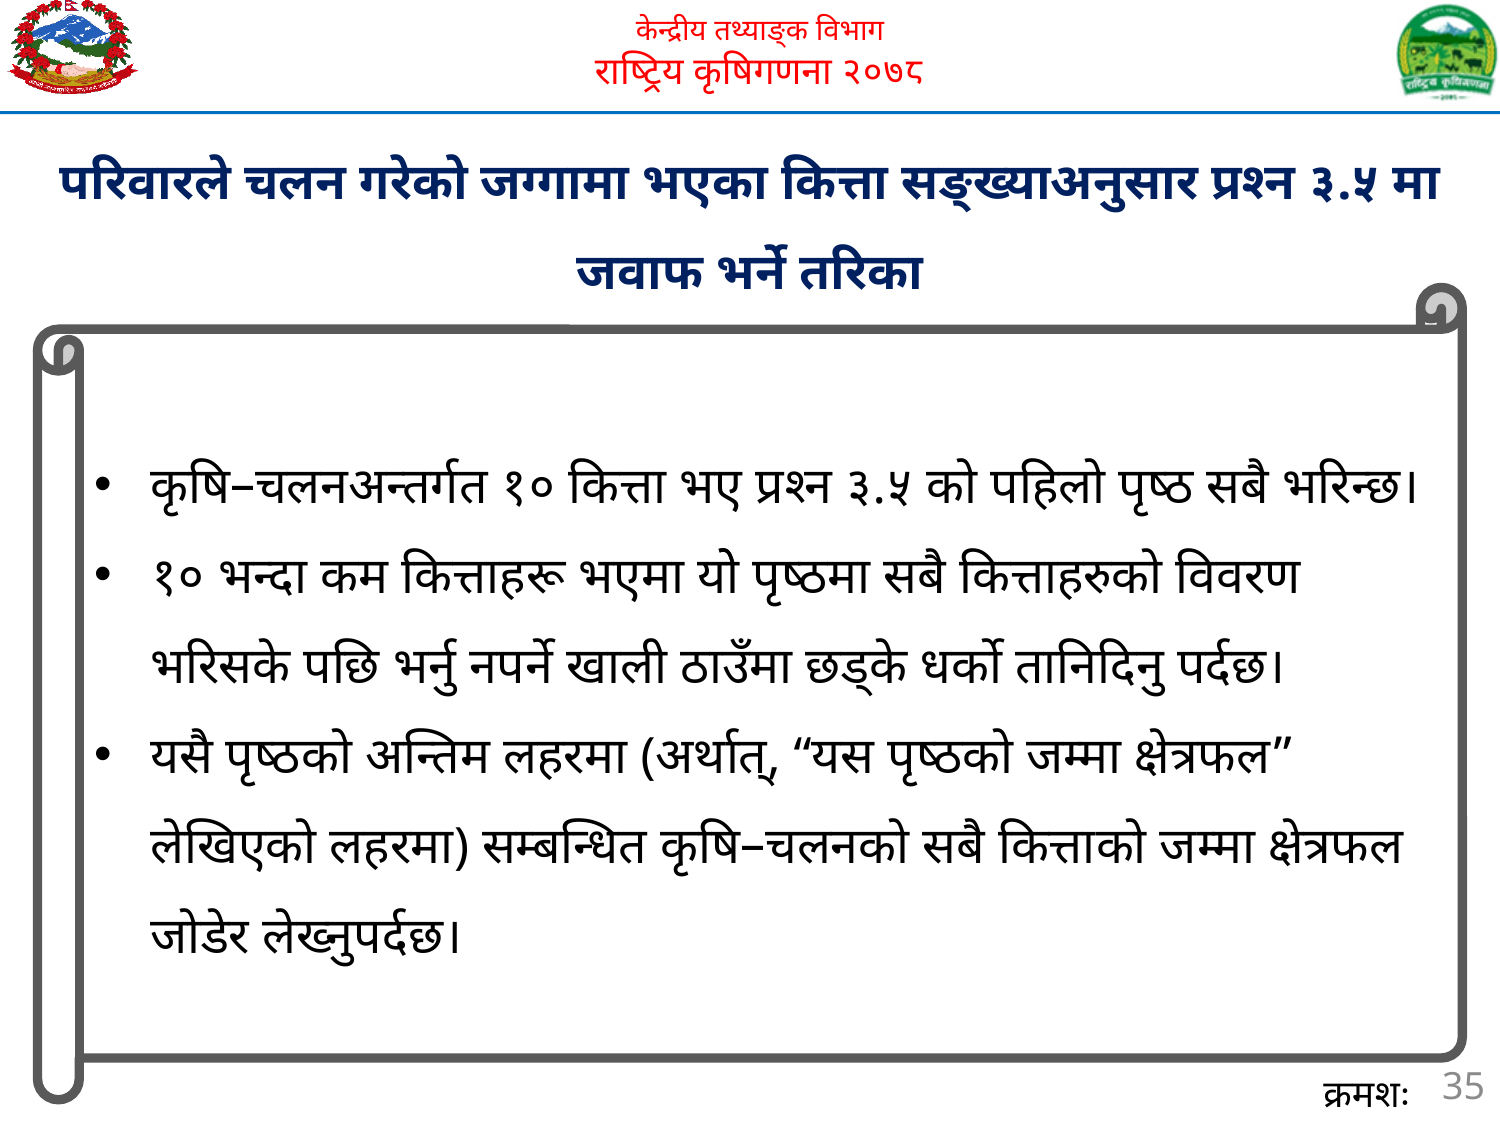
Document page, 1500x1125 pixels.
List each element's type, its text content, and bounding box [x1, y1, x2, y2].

text_box 35 [1149, 1050, 1500, 1125]
text_box परिवारले चलन गरेको जग्गामा भएका कित्ता सङ्ख्याअनुसार प्रश्न ३.५ मा जवाफ भर्ने तरिका [0, 112, 1500, 300]
text_box कृषि–चलनअन्तर्गत १० कित्ता भए प्रश्न ३.५ को पहिलो पृष्ठ सबै भरिन्छ। १० भन्दा कम कित्ताहरू भएमा योे पृष्ठमा सबै कित्ताहरुको विवरण भरिसके पछि भर्नु नपर्ने खाली ठाउँमा छड्के धर्को तानिदिनु पर्दछ। यसै पृष्ठको अन्तिम लहरमा (अर्थात्, “यस पृष्ठको जम्मा क्षेत्रफल” लेखिएको लहरमा) सम्बन्धित कृषि–चलनको सबै कित्ताको जम्मा क्षेत्रफल जोडेर लेख्नुपर्दछ। [35, 300, 1465, 1102]
picture [7, 0, 138, 94]
picture [1395, 0, 1500, 105]
text_box क्रमशः [1275, 1062, 1425, 1123]
